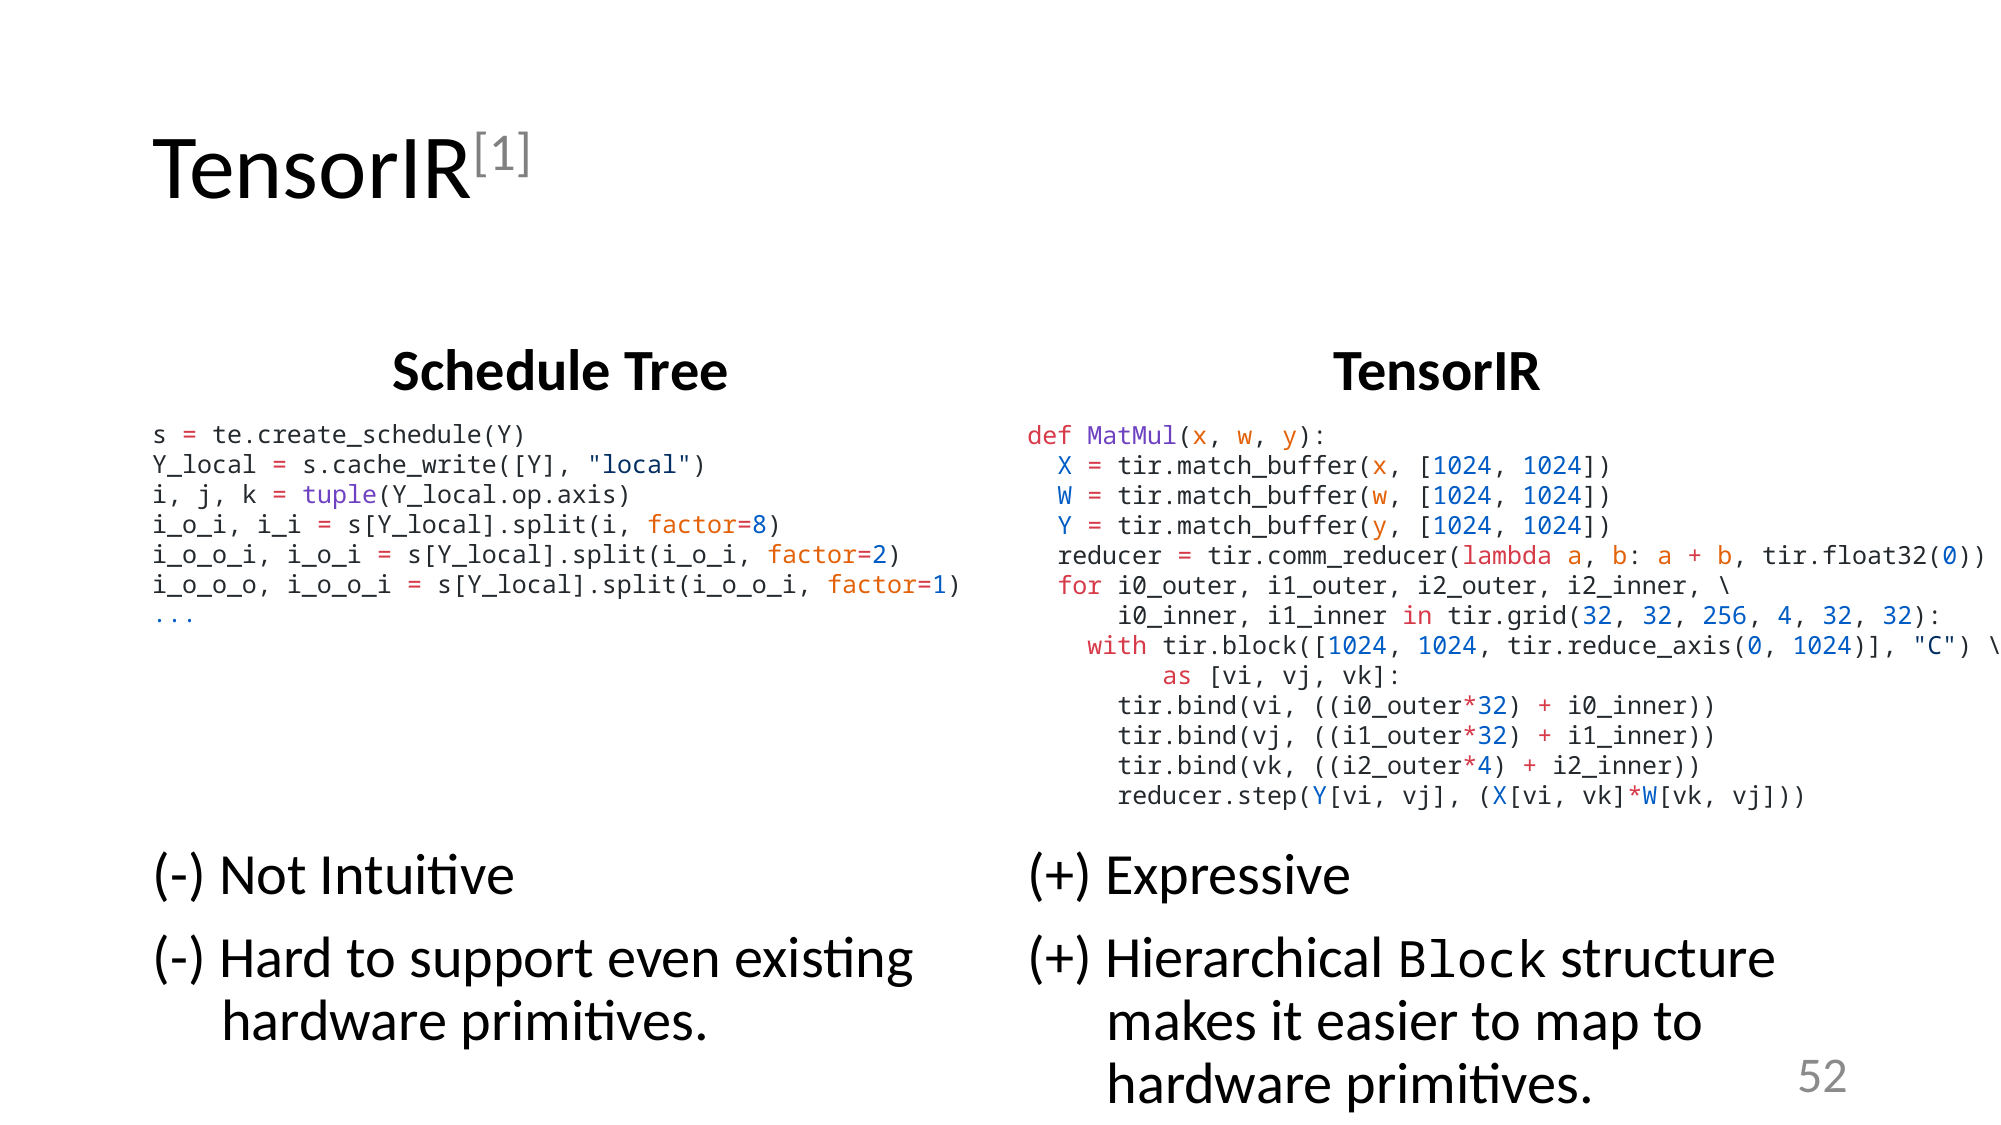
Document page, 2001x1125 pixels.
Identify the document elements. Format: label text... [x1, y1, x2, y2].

title TensorIR[1] [137, 59, 1863, 278]
list (-) Not Intuitive (-) Hard to support even existing hardware primitives. [137, 636, 984, 1125]
list TensorIR [1012, 275, 1863, 410]
list (+) Expressive (+) Hierarchical Block structure makes it easier to map to hardware primitives. [1012, 817, 1863, 1125]
list Schedule Tree [137, 275, 984, 410]
slide_number 52 [1412, 1042, 1863, 1103]
text_box s = te.create_schedule(Y) Y_local = s.cache_write([Y], "local") i, j, k = tuple(Y_local.op.axis) i_o_i, i_i = s[Y_local].split(i, factor=8) i_o_o_i, i_o_i = s[Y_local].split(i_o_i, factor=2) i_o_o_o, i_o_o_i = s[Y_local].split(i_o_o_i, factor=1) ... [137, 410, 1138, 636]
text_box def MatMul(x, w, y): X = tir.match_buffer(x, [1024, 1024]) W = tir.match_buffer(w, [1024, 1024]) Y = tir.match_buffer(y, [1024, 1024]) reducer = tir.comm_reducer(lambda a, b: a + b, tir.float32(0)) for i0_outer, i1_outer, i2_outer, i2_inner, \ i0_inner, i1_inner in tir.grid(32, 32, 256, 4, 32, 32): with tir.block([1024, 1024, tir.reduce_axis(0, 1024)], "C") \ as [vi, vj, vk]: tir.bind(vi, ((i0_outer*32) + i0_inner)) tir.bind(vj, ((i1_outer*32) + i1_inner)) tir.bind(vk, ((i2_outer*4) + i2_inner)) reducer.step(Y[vi, vj], (X[vi, vk]*W[vk, vj])) [1012, 412, 2000, 817]
